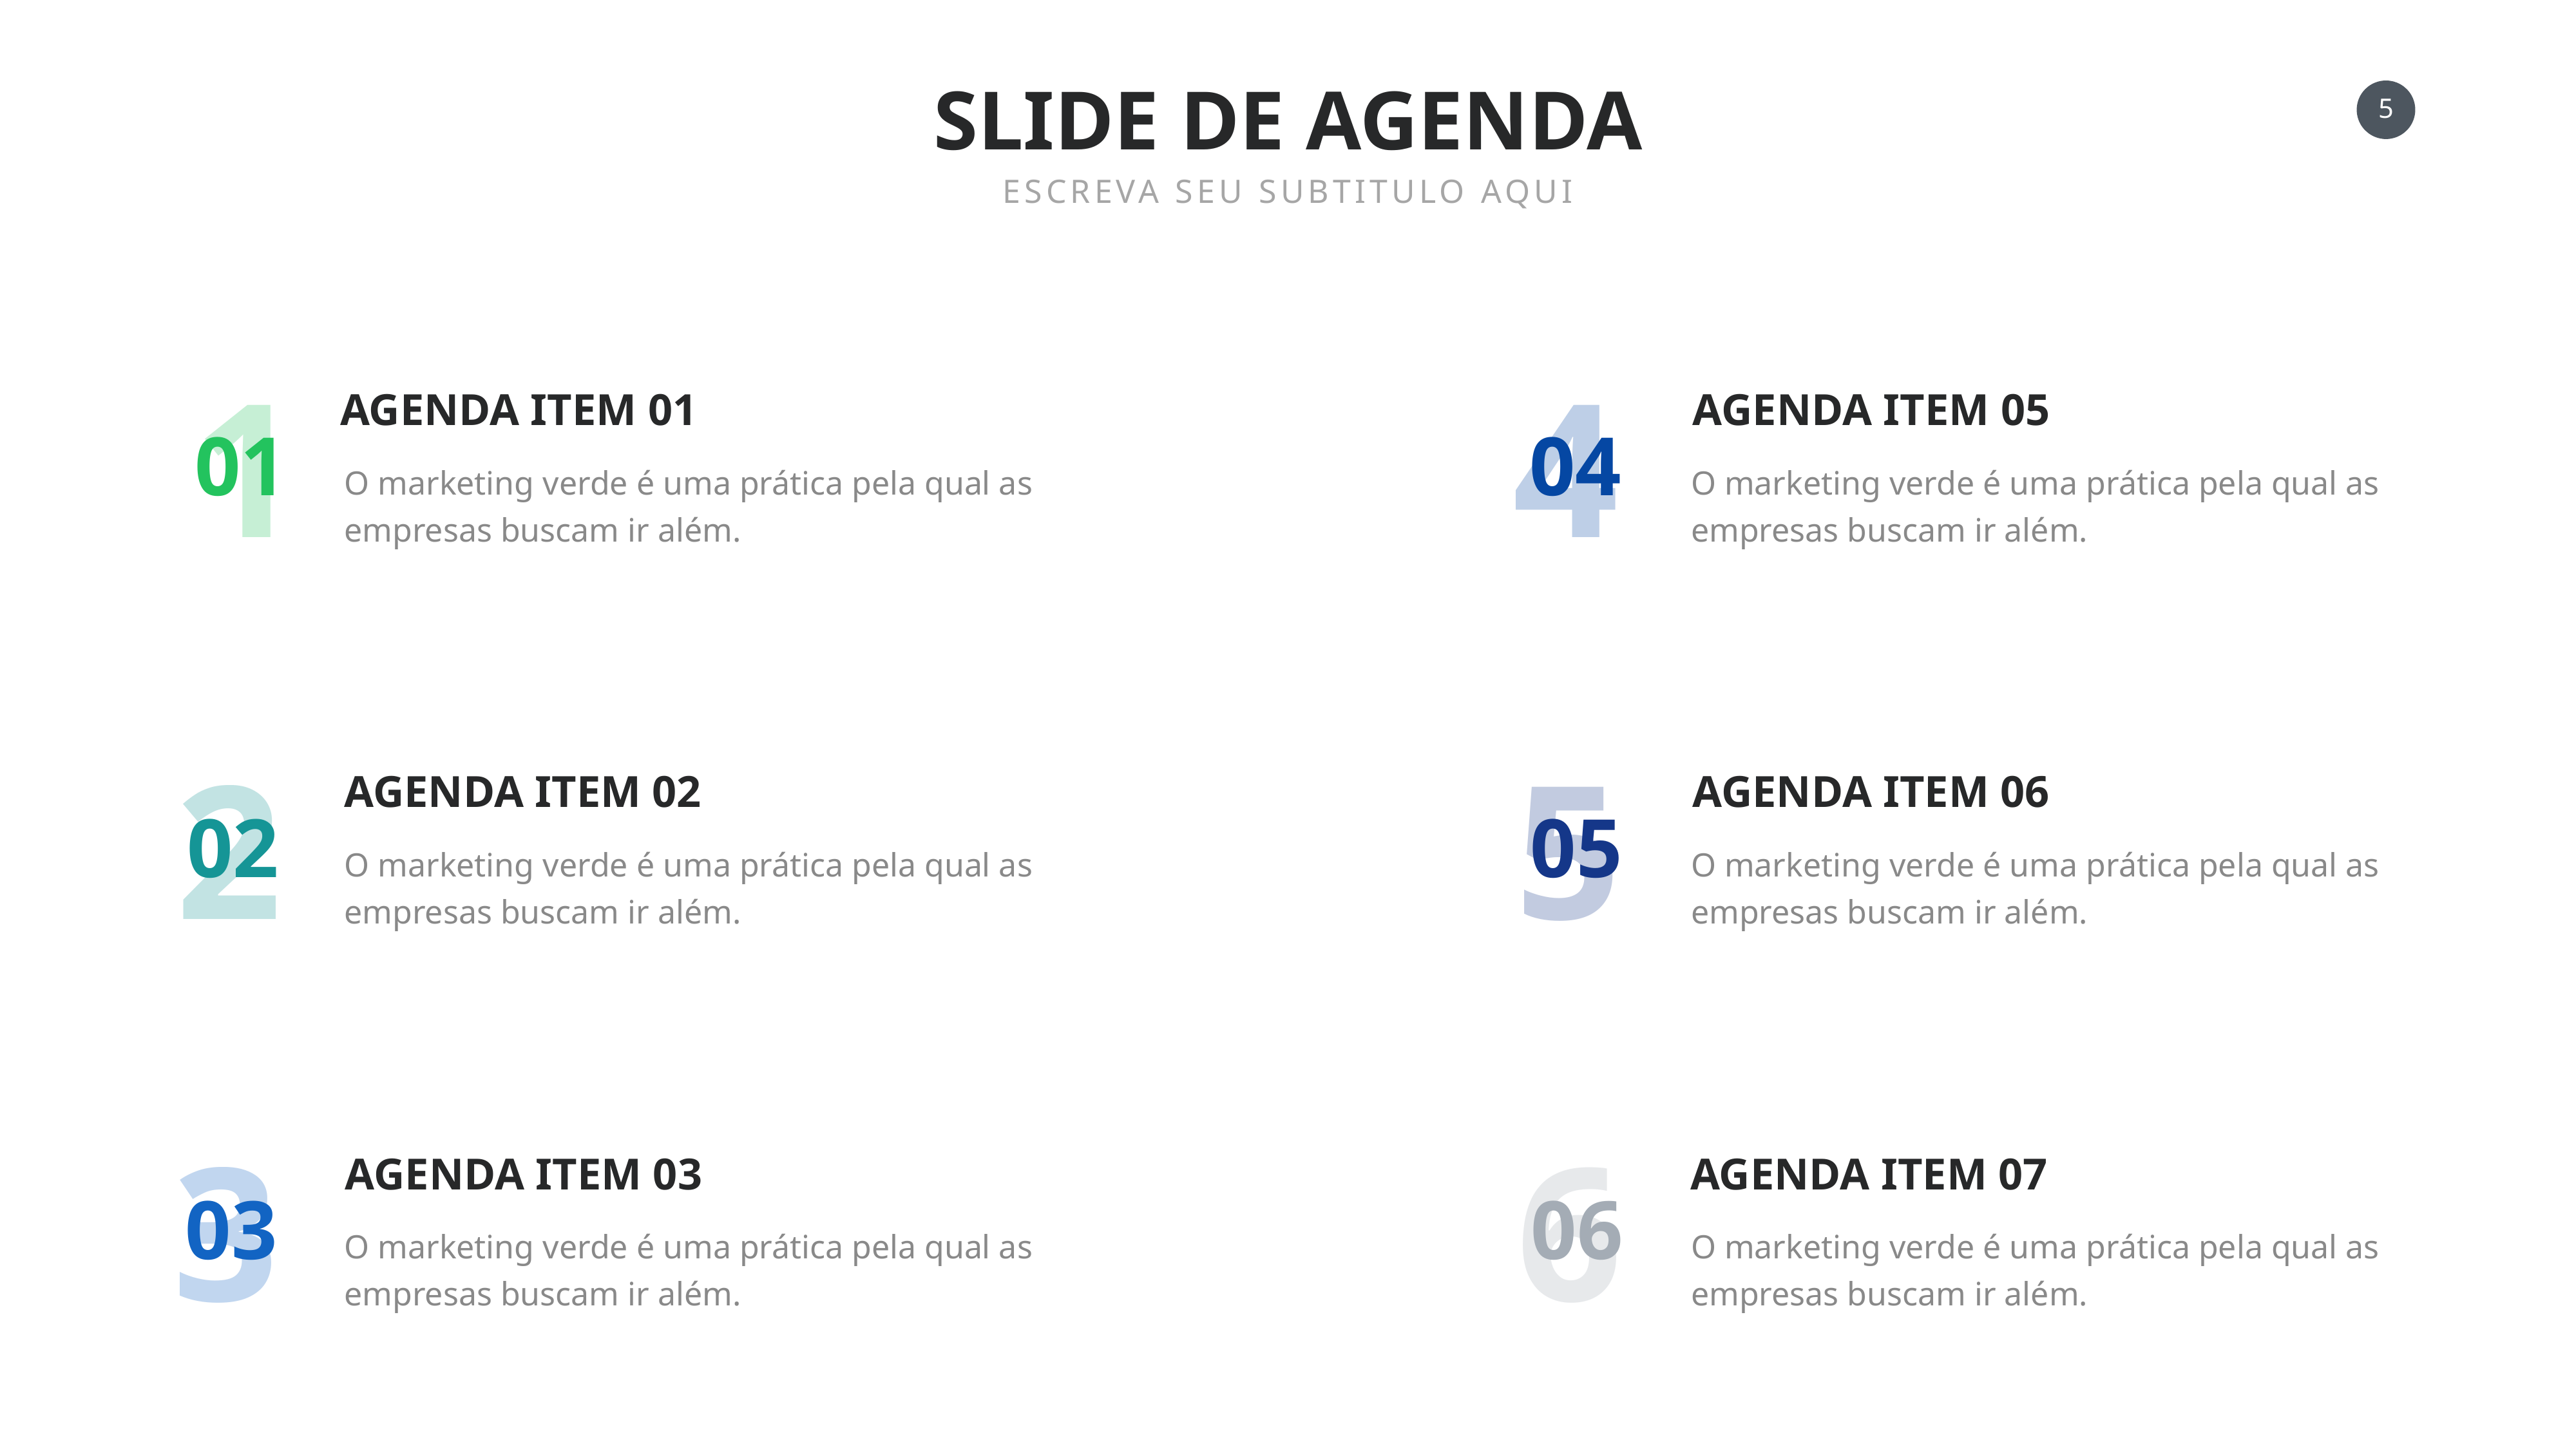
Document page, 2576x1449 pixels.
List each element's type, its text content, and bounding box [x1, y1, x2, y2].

text_box 02 [177, 791, 289, 898]
text_box O marketing verde é uma prática pela qual as empresas buscam ir além. [1681, 831, 2416, 935]
text_box 03 [175, 1174, 287, 1280]
text_box 5 [1505, 729, 1631, 961]
text_box AGENDA ITEM 02 [334, 759, 712, 821]
text_box 06 [1521, 1174, 1633, 1280]
text_box O marketing verde é uma prática pela qual as empresas buscam ir além. [1681, 449, 2416, 553]
text_box AGENDA ITEM 01 [330, 377, 707, 439]
text_box AGENDA ITEM 03 [336, 1142, 712, 1203]
text_box SLIDE DE AGENDA [924, 64, 1652, 171]
text_box 2 [166, 729, 292, 961]
text_box 04 [1520, 410, 1631, 516]
text_box AGENDA ITEM 05 [1683, 377, 2060, 439]
text_box 4 [1503, 347, 1629, 579]
text_box ESCREVA SEU SUBTITULO AQUI [993, 166, 1583, 215]
text_box O marketing verde é uma prática pela qual as empresas buscam ir além. [334, 1213, 1069, 1317]
text_box AGENDA ITEM 06 [1683, 759, 2060, 821]
text_box O marketing verde é uma prática pela qual as empresas buscam ir além. [334, 449, 1069, 553]
text_box 1 [184, 347, 310, 579]
text_box 01 [185, 410, 296, 516]
text_box 3 [163, 1111, 289, 1343]
text_box 6 [1507, 1111, 1632, 1343]
text_box O marketing verde é uma prática pela qual as empresas buscam ir além. [1681, 1213, 2416, 1317]
text_box O marketing verde é uma prática pela qual as empresas buscam ir além. [334, 831, 1069, 935]
text_box 05 [1520, 791, 1632, 898]
text_box AGENDA ITEM 07 [1681, 1142, 2058, 1203]
